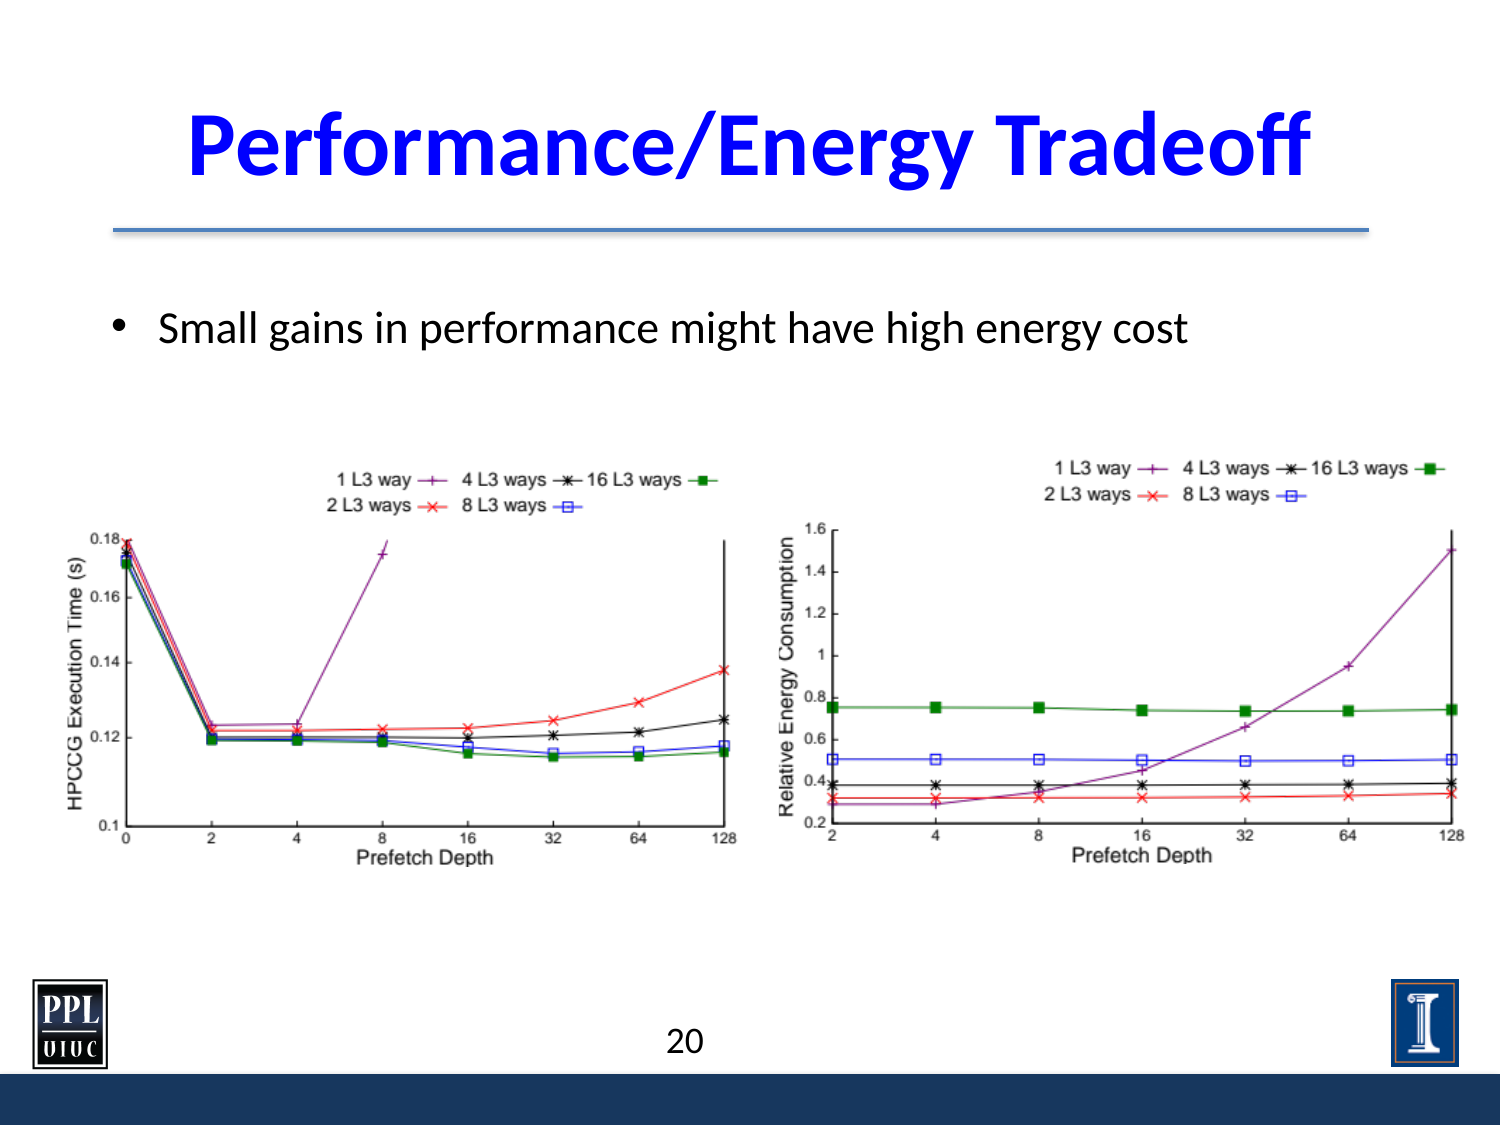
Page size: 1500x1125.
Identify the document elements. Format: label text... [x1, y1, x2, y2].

picture [67, 462, 741, 867]
picture [778, 450, 1468, 865]
text_box Small gains in performance might have high energy cost [96, 289, 1384, 360]
picture [1391, 979, 1459, 1067]
title Performance/Energy Tradeoff [75, 45, 1425, 233]
picture [25, 972, 114, 1075]
